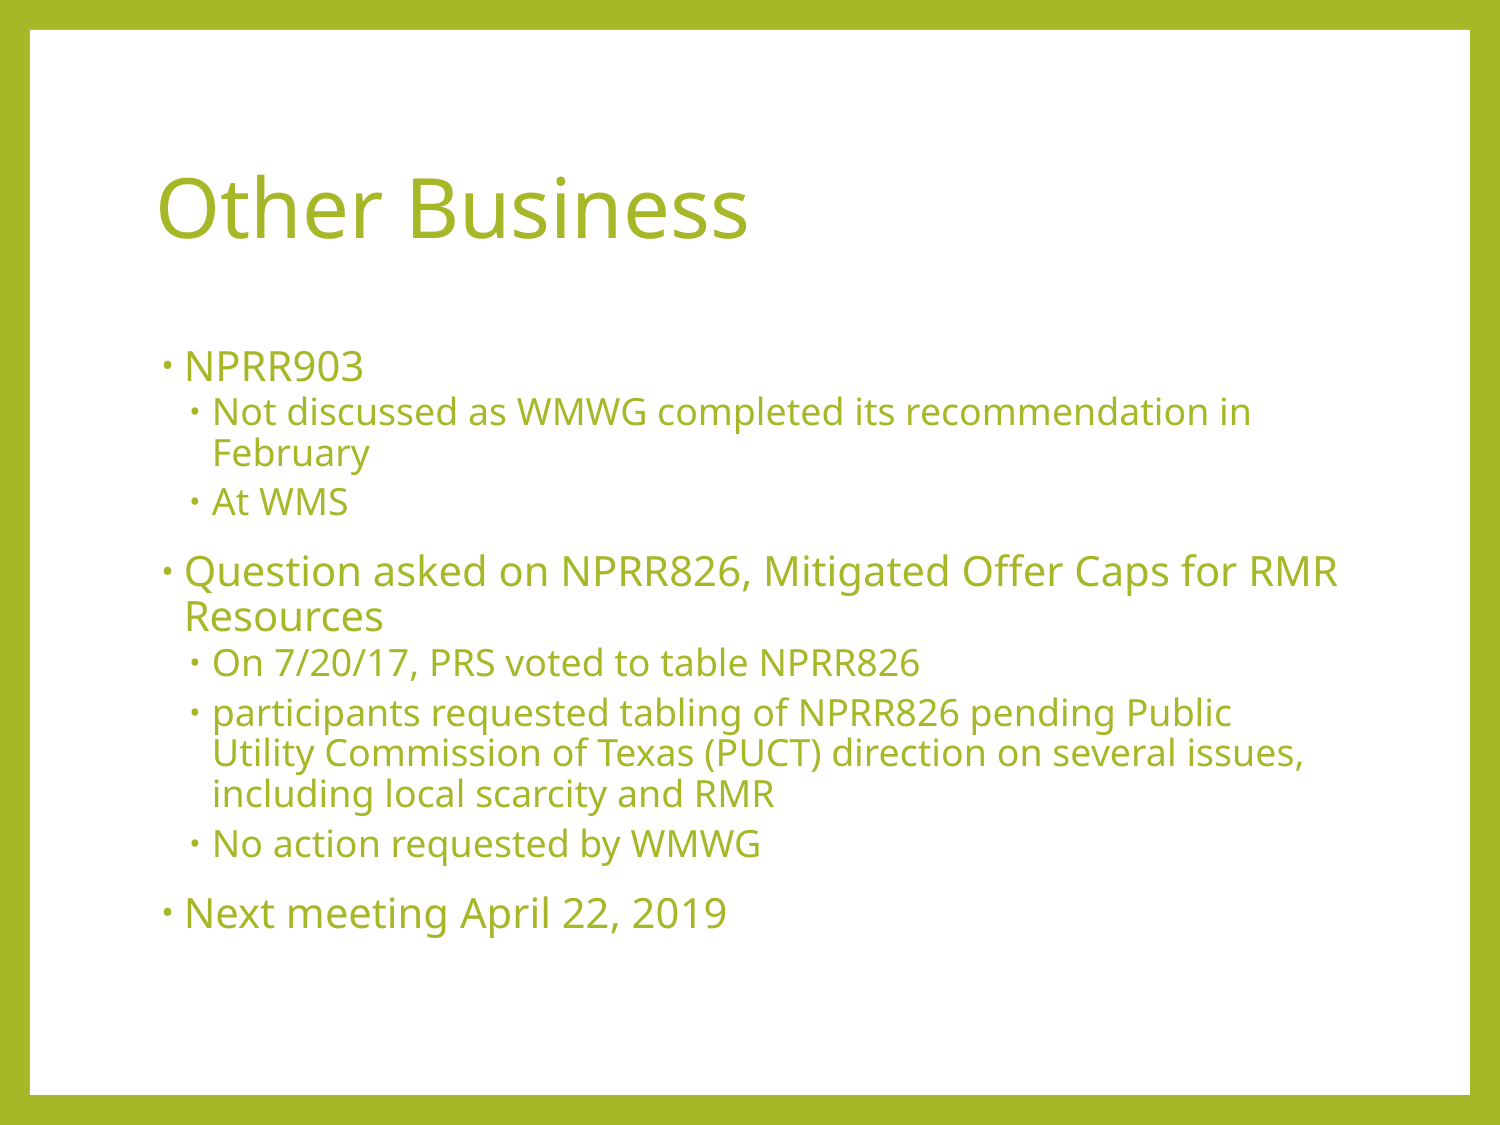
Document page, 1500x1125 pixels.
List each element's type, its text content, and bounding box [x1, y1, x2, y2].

title Other Business [140, 99, 1356, 323]
list NPRR903 Not discussed as WMWG completed its recommendation in February At WMS Question asked on NPRR826, Mitigated Offer Caps for RMR Resources On 7/20/17, PRS voted to table NPRR826 participants requested tabling of NPRR826 pending Public Utility Commission of Texas (PUCT) direction on several issues, including local scarcity and RMR No action requested by WMWG Next meeting April 22, 2019 [140, 337, 1356, 1000]
